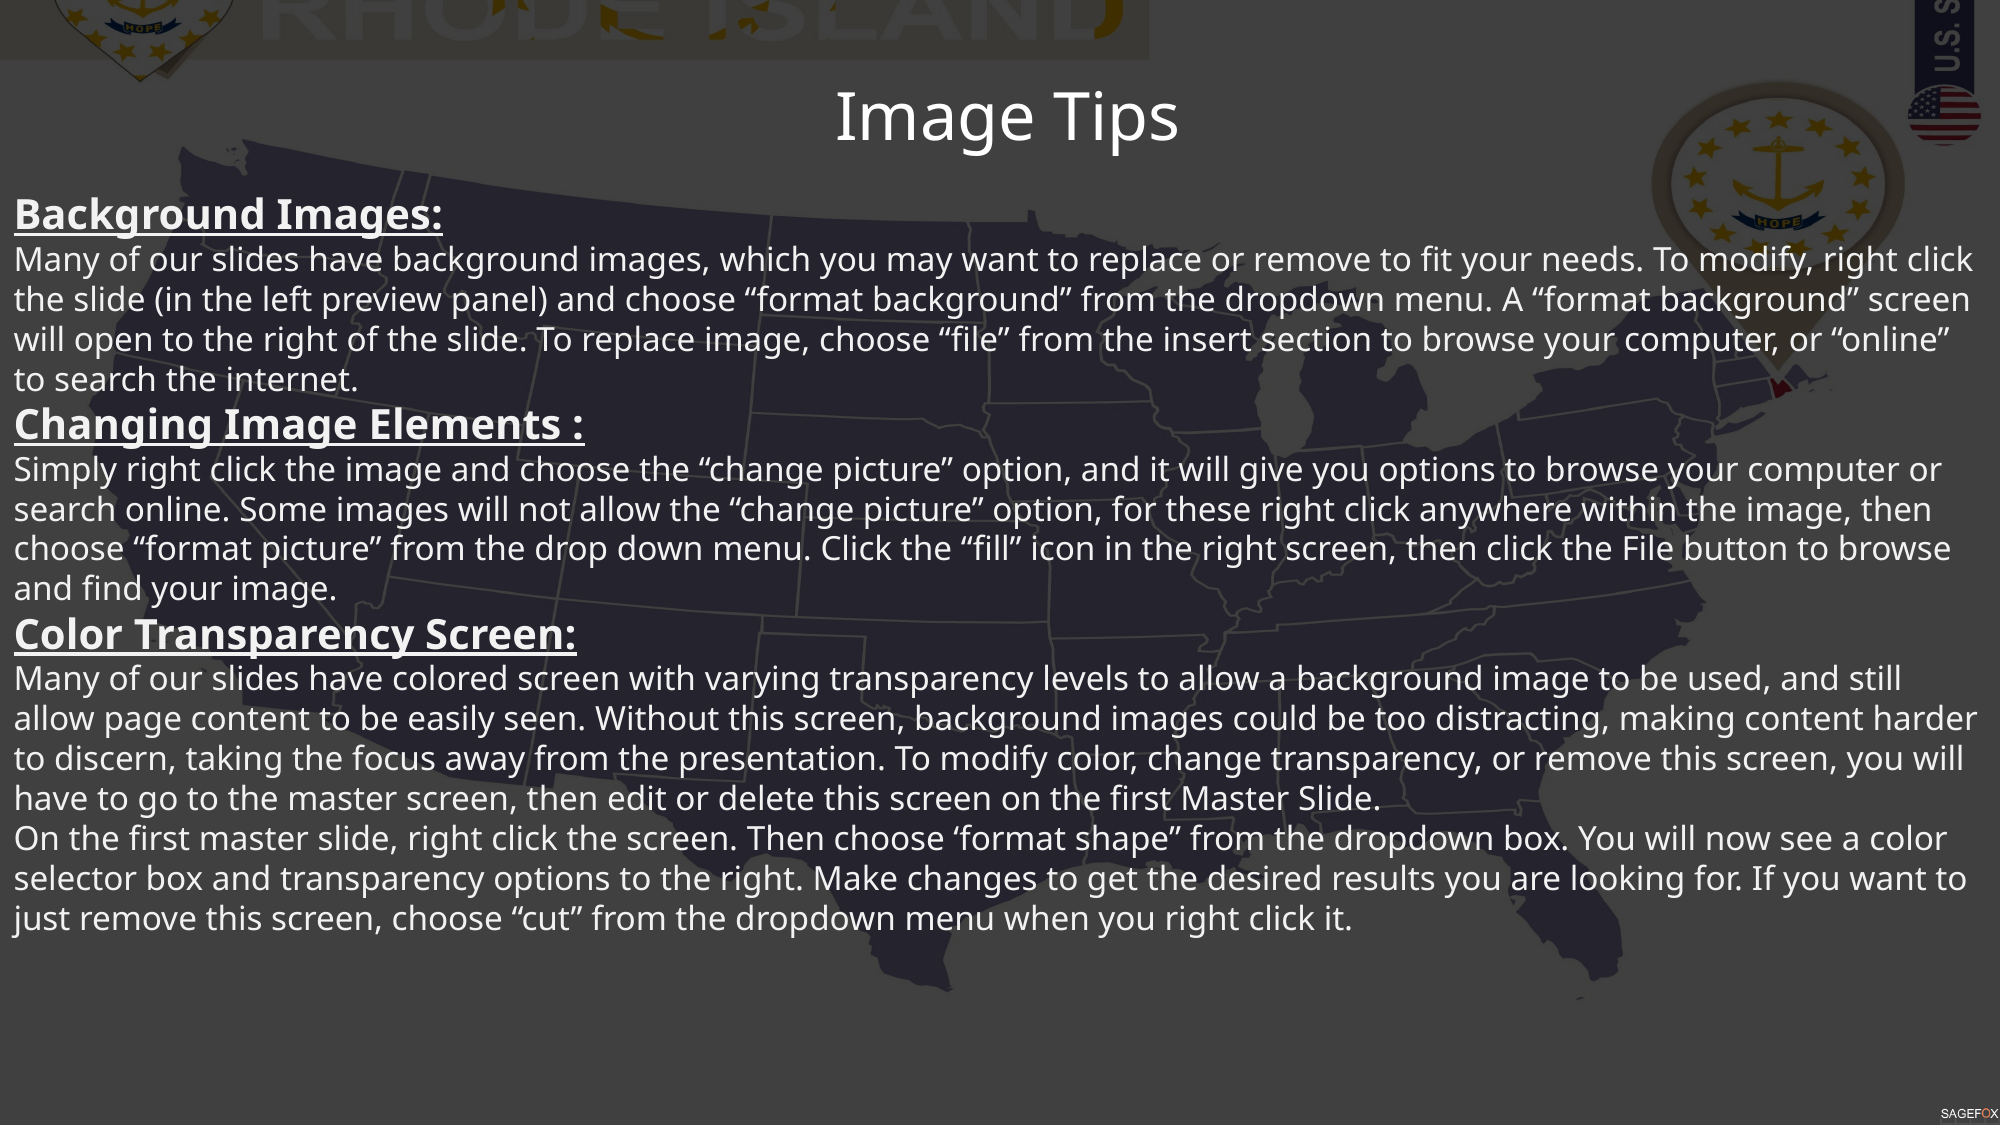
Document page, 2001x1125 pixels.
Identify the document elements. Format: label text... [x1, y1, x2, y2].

title Image Tips [597, 59, 1420, 177]
text_box Background Images: Many of our slides have background images, which you may want to replace or remove to fit your needs. To modify, right click the slide (in the left preview panel) and choose “format background” from the dropdown menu. A “format background” screen will open to the right of the slide. To replace image, choose “file” from the insert section to browse your computer, or “online” to search the internet. Changing Image Elements : Simply right click the image and choose the “change picture” option, and it will give you options to browse your computer or search online. Some images will not allow the “change picture” option, for these right click anywhere within the image, then choose “format picture” from the drop down menu. Click the “fill” icon in the right screen, then click the File button to browse and find your image. Color Transparency Screen: Many of our slides have colored screen with varying transparency levels to allow a background image to be used, and still allow page content to be easily seen. Without this screen, background images could be too distracting, making content harder to discern, taking the focus away from the presentation. To modify color, change transparency, or remove this screen, you will have to go to the master screen, then edit or delete this screen on the first Master Slide. On the first master slide, right click the screen. Then choose ‘format shape” from the dropdown box. You will now see a color selector box and transparency options to the right. Make changes to get the desired results you are looking for. If you want to just remove this screen, choose “cut” from the dropdown menu when you right click it. [0, 0, 2000, 1125]
